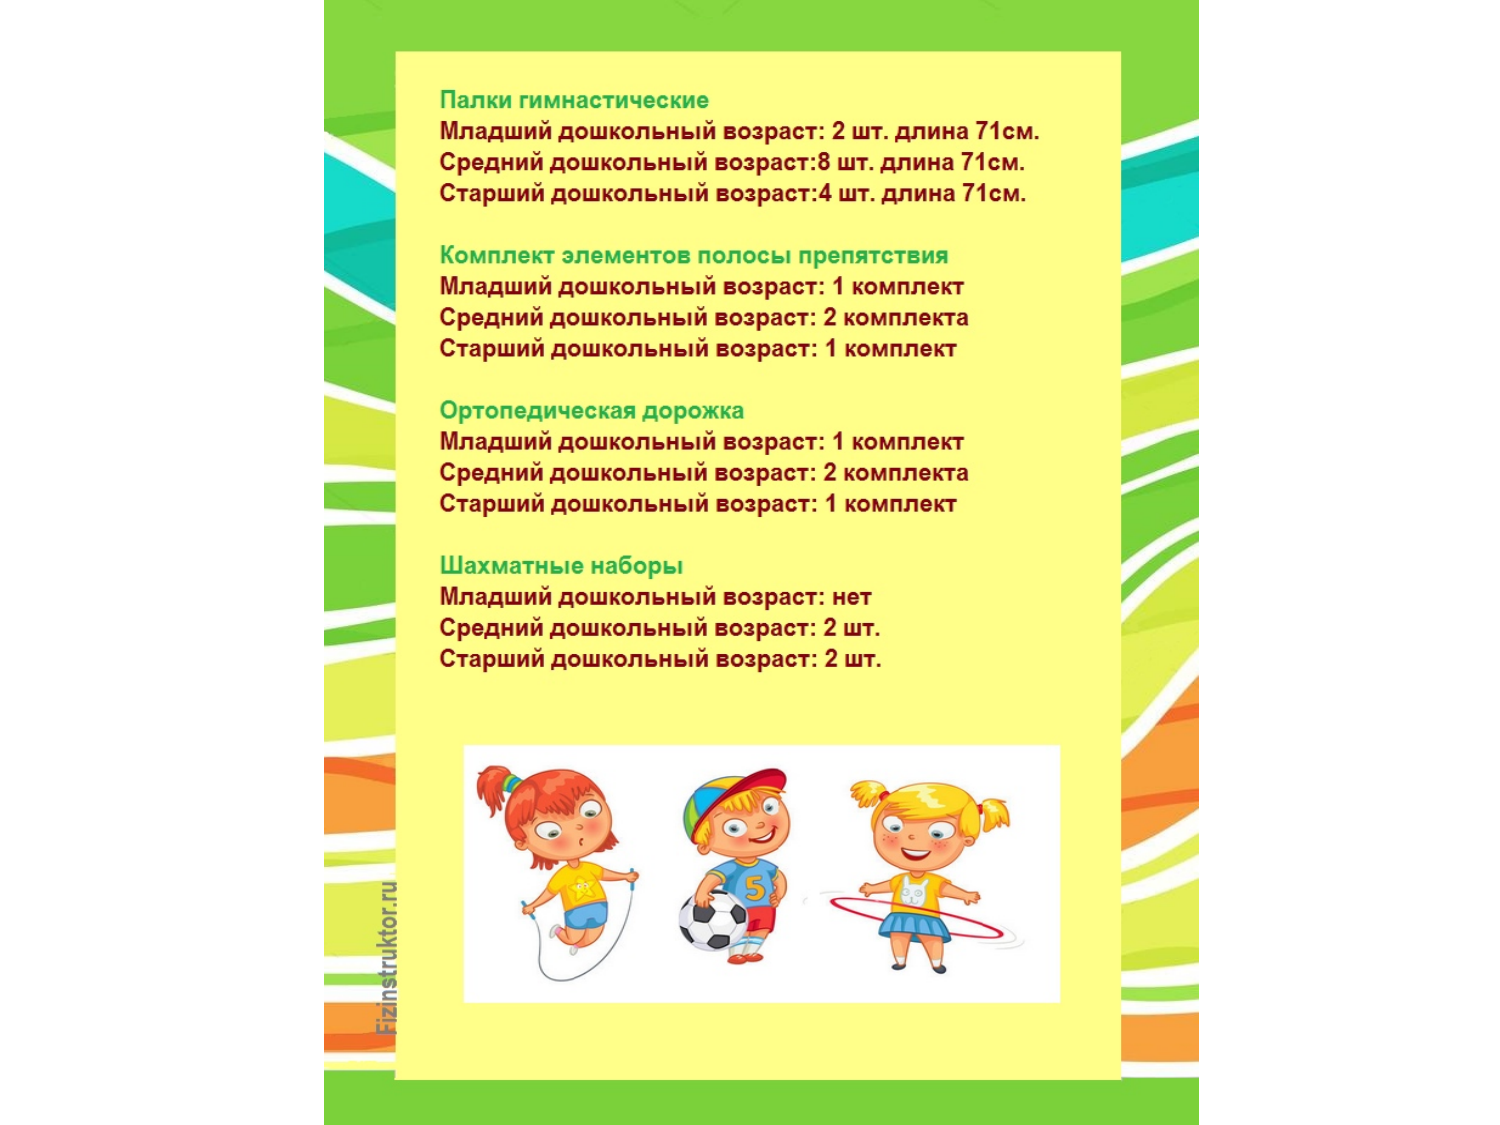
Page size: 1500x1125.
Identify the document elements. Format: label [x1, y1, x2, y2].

list [324, 0, 1200, 1125]
